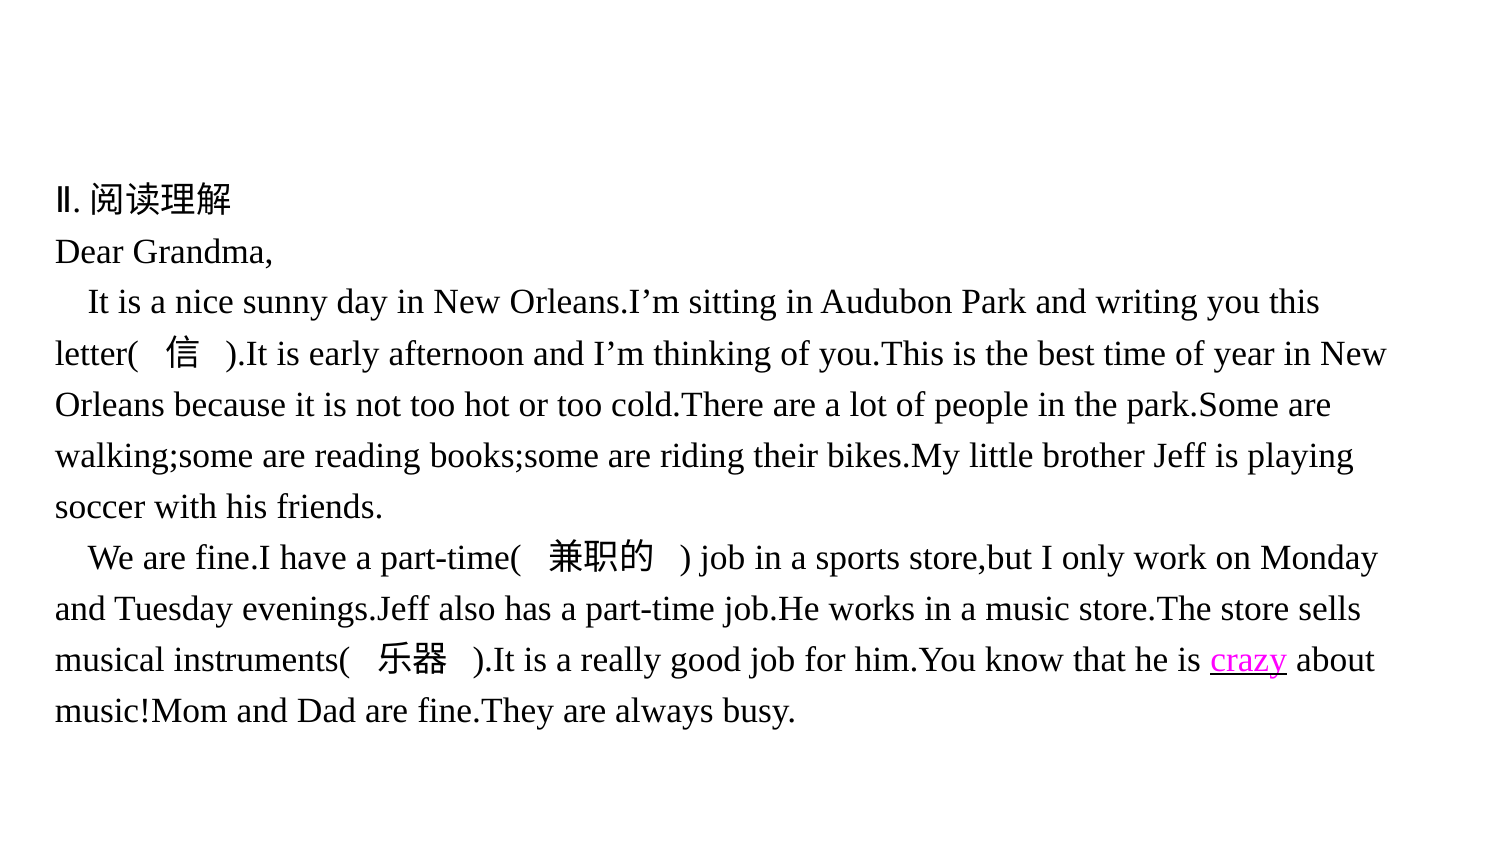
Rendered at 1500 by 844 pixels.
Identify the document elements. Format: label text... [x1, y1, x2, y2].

text_box Ⅱ.阅读理解 Dear Grandma, It is a nice sunny day in New Orleans.I’m sitting in Audubon Park and writing you this letter( 信 ).It is early afternoon and I’m thinking of you.This is the best time of year in New Orleans because it is not too hot or too cold.There are a lot of people in the park.Some are walking;some are reading books;some are riding their bikes.My little brother Jeff is playing soccer with his friends. We are fine.I have a part-time( 兼职的 ) job in a sports store,but I only work on Monday and Tuesday evenings.Jeff also has a part-time job.He works in a music store.The store sells musical instruments( 乐器 ).It is a really good job for him.You know that he is crazy about music!Mom and Dad are fine.They are always busy. [43, 162, 1450, 735]
